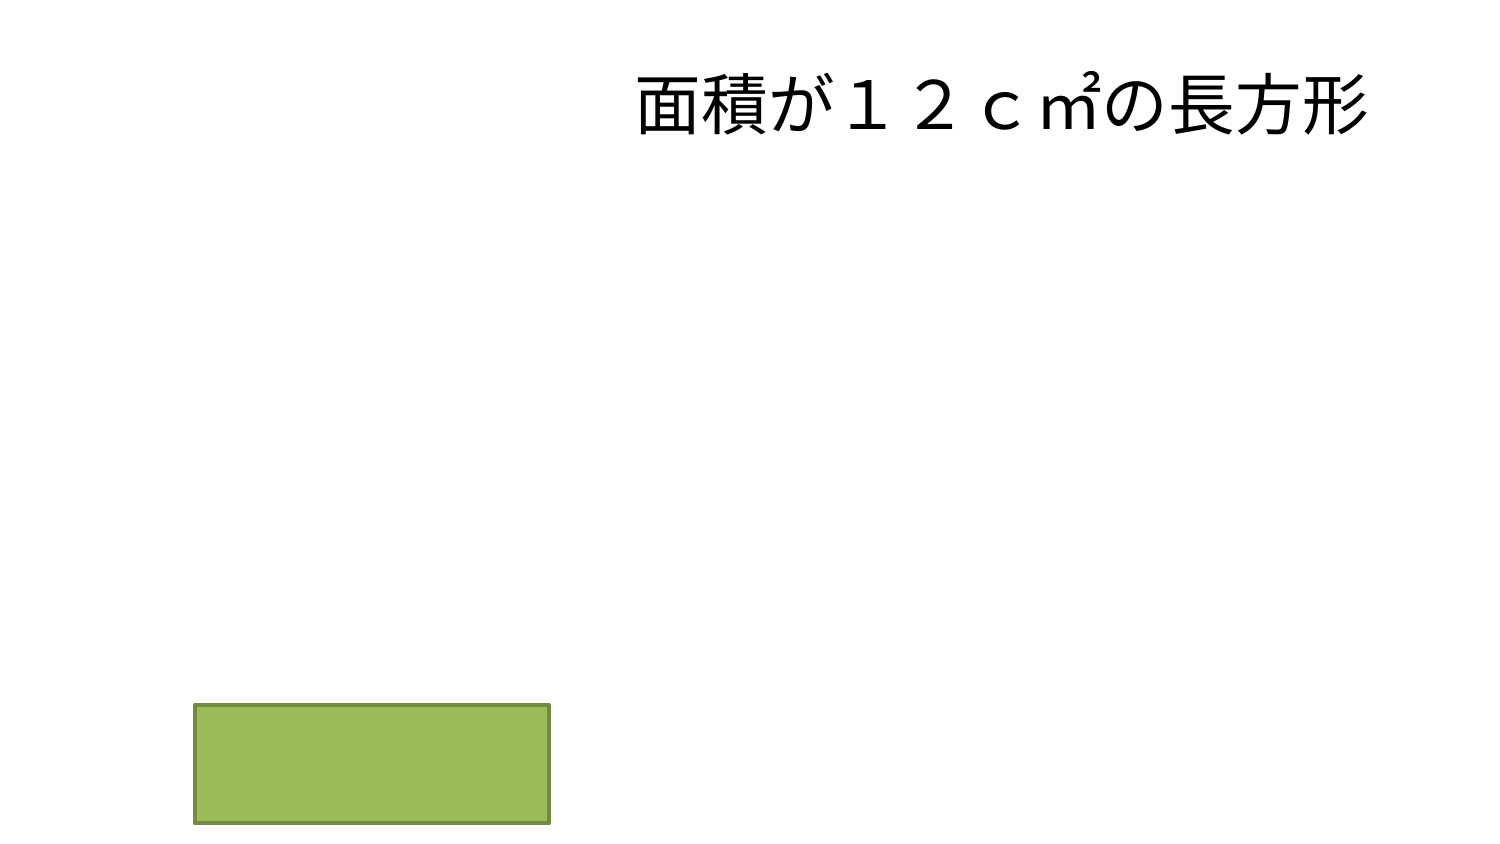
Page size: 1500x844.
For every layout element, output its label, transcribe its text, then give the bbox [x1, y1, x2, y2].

text_box 面積が１２ｃ㎡の長方形 [620, 55, 1436, 151]
text_box [193, 703, 551, 825]
